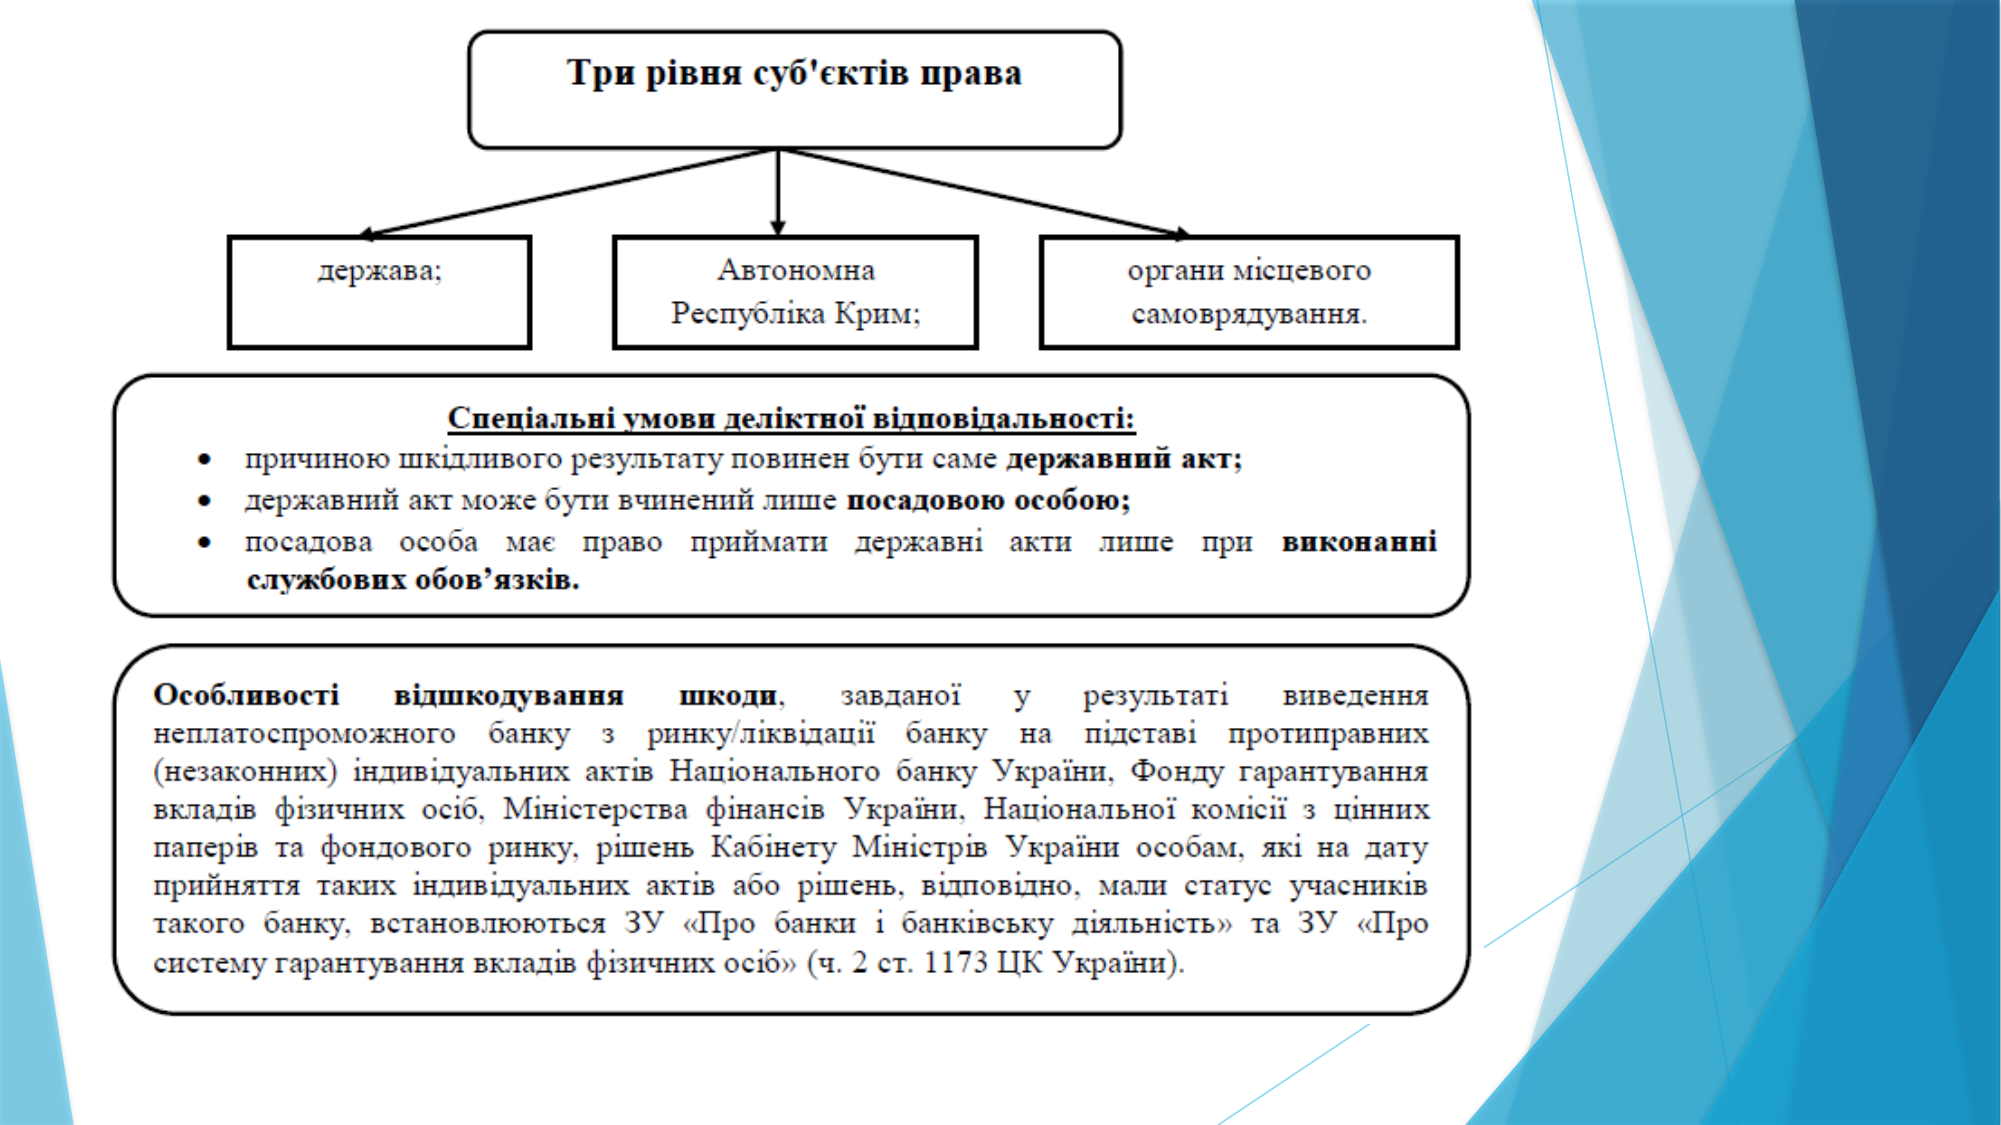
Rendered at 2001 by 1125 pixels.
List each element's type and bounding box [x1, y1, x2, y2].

picture [85, 25, 1485, 1025]
